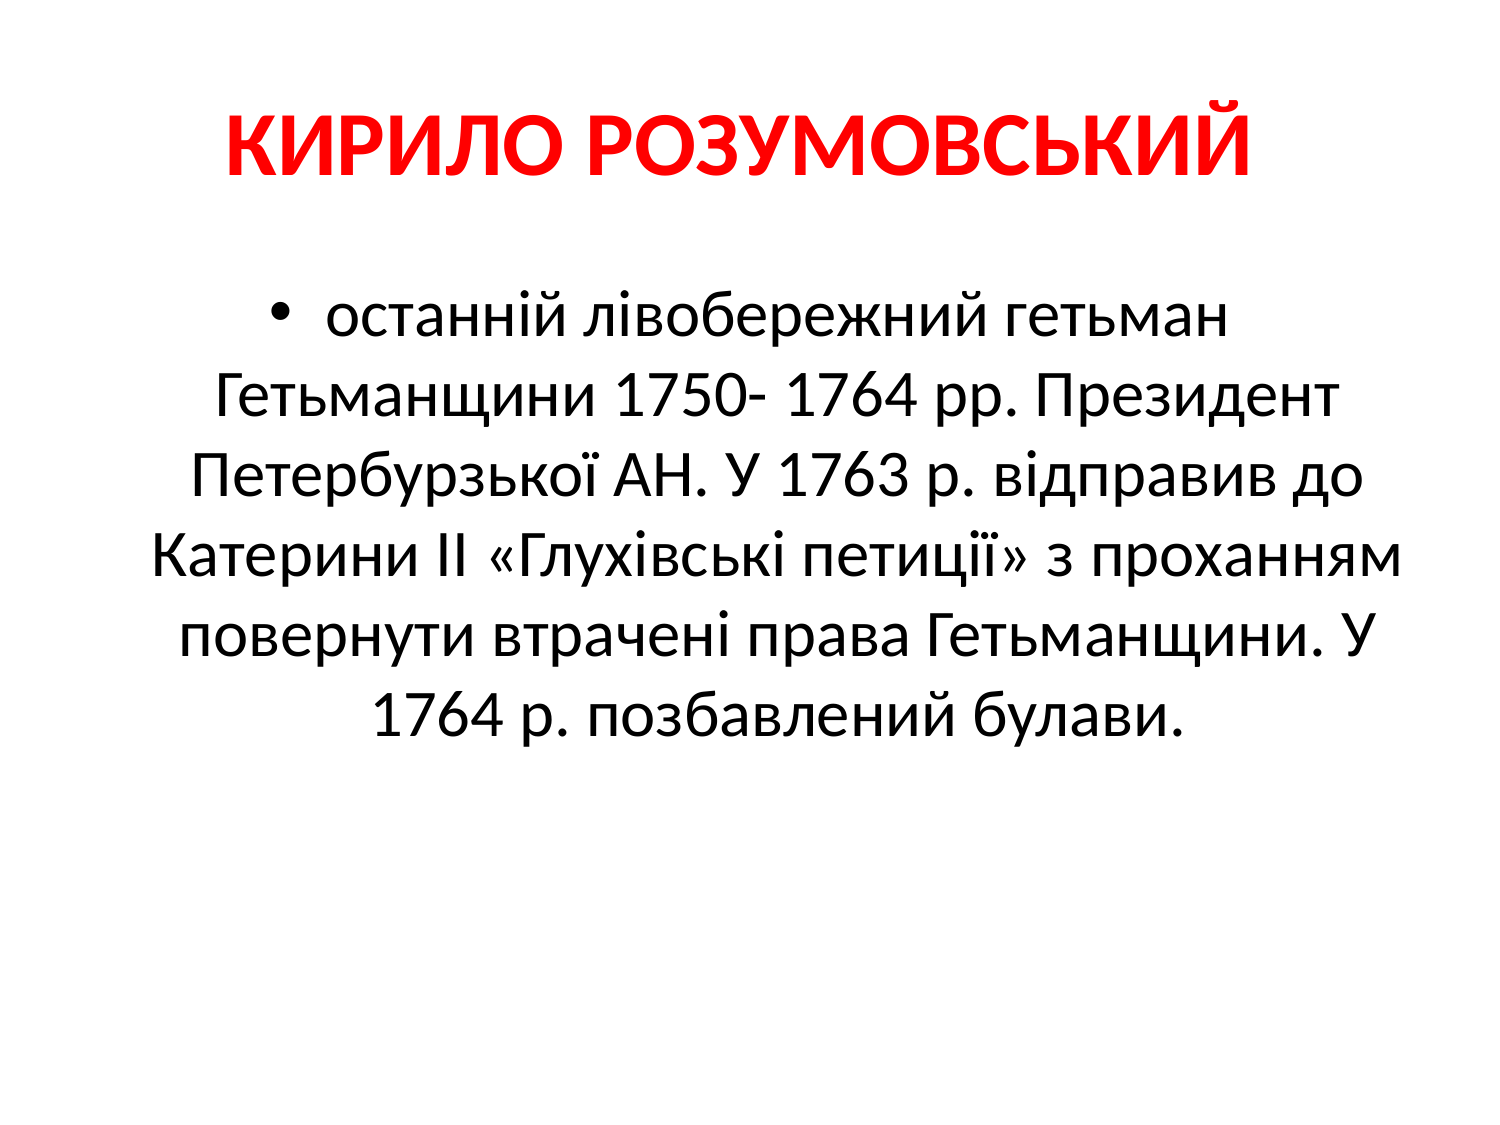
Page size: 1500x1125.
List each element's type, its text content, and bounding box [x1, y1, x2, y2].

list останній лівобережний гетьман Гетьманщини 1750- 1764 рр. Президент Петербурзької АН. У 1763 р. відправив до Катерини ІІ «Глухівські петиції» з проханням повернути втрачені права Гетьманщини. У 1764 р. позбавлений булави. [75, 262, 1425, 1005]
title КИРИЛО РОЗУМОВСЬКИЙ [75, 45, 1425, 233]
